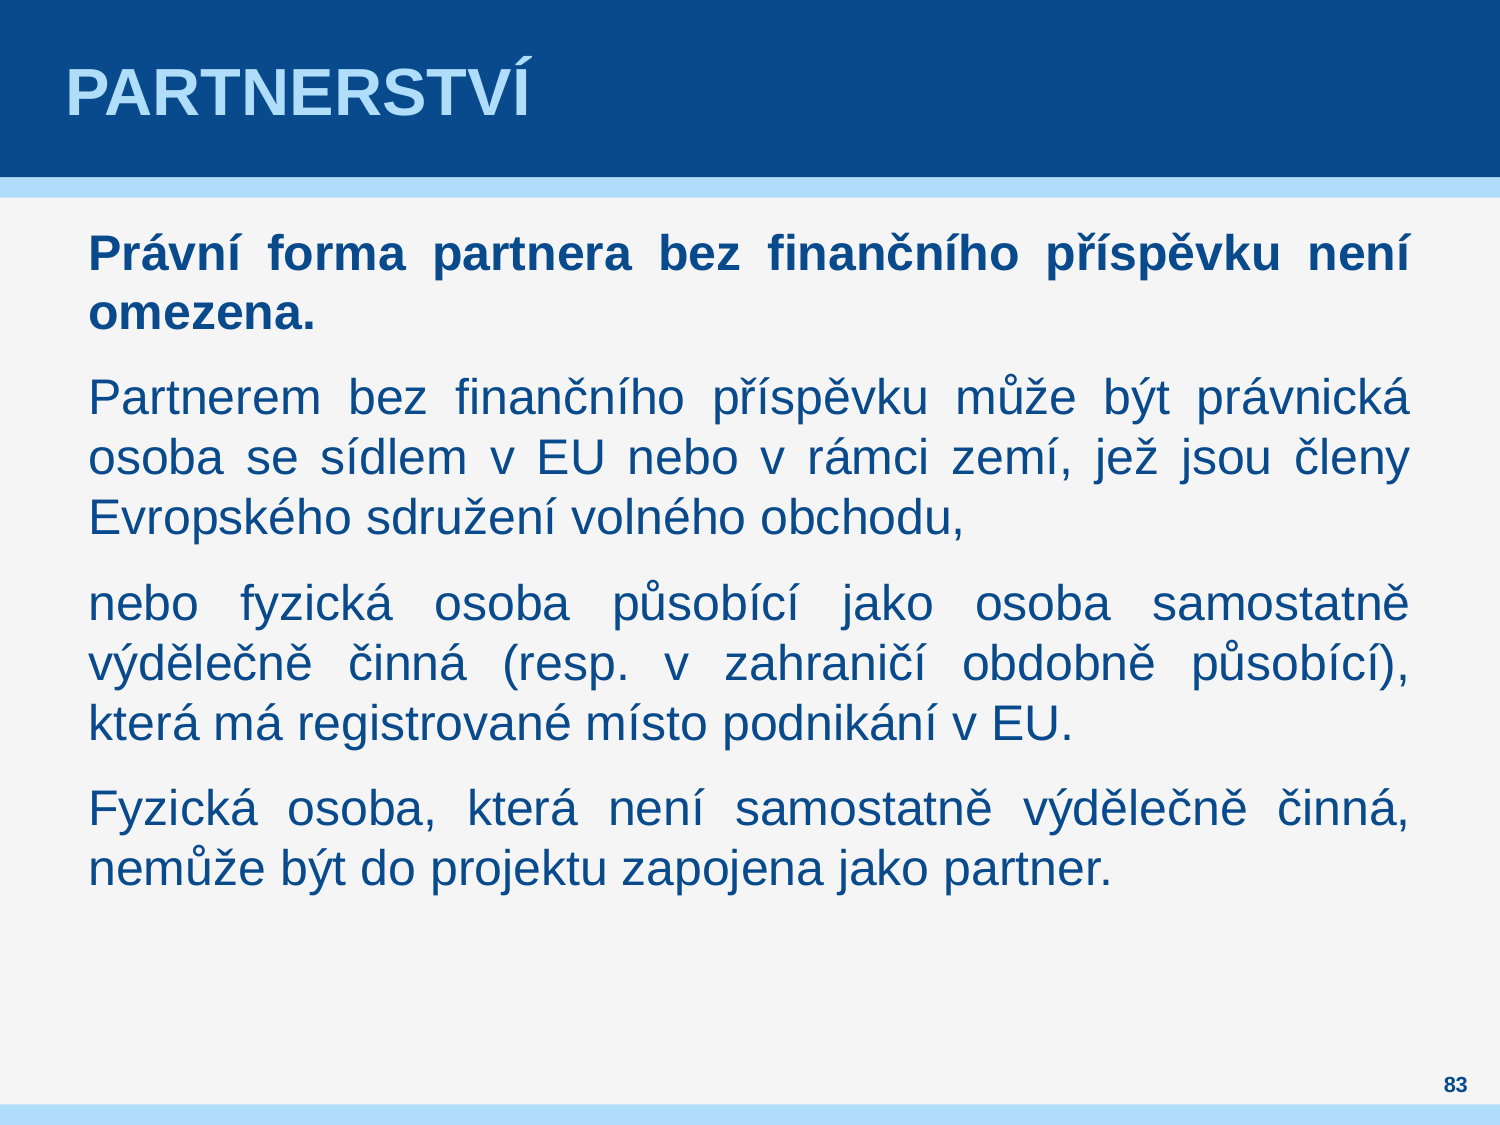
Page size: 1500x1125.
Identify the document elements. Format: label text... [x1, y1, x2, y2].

slide_number 83 [1417, 1068, 1495, 1099]
title Partnerství [59, 0, 1441, 178]
list Právní forma partnera bez finančního příspěvku není omezena. Partnerem bez finančního příspěvku může být právnická osoba se sídlem v EU nebo v rámci zemí, jež jsou členy Evropského sdružení volného obchodu, nebo fyzická osoba působící jako osoba samostatně výdělečně činná (resp. v zahraničí obdobně působící), která má registrované místo podnikání v EU. Fyzická osoba, která není samostatně výdělečně činná, nemůže být do projektu zapojena jako partner. [88, 219, 1412, 1099]
